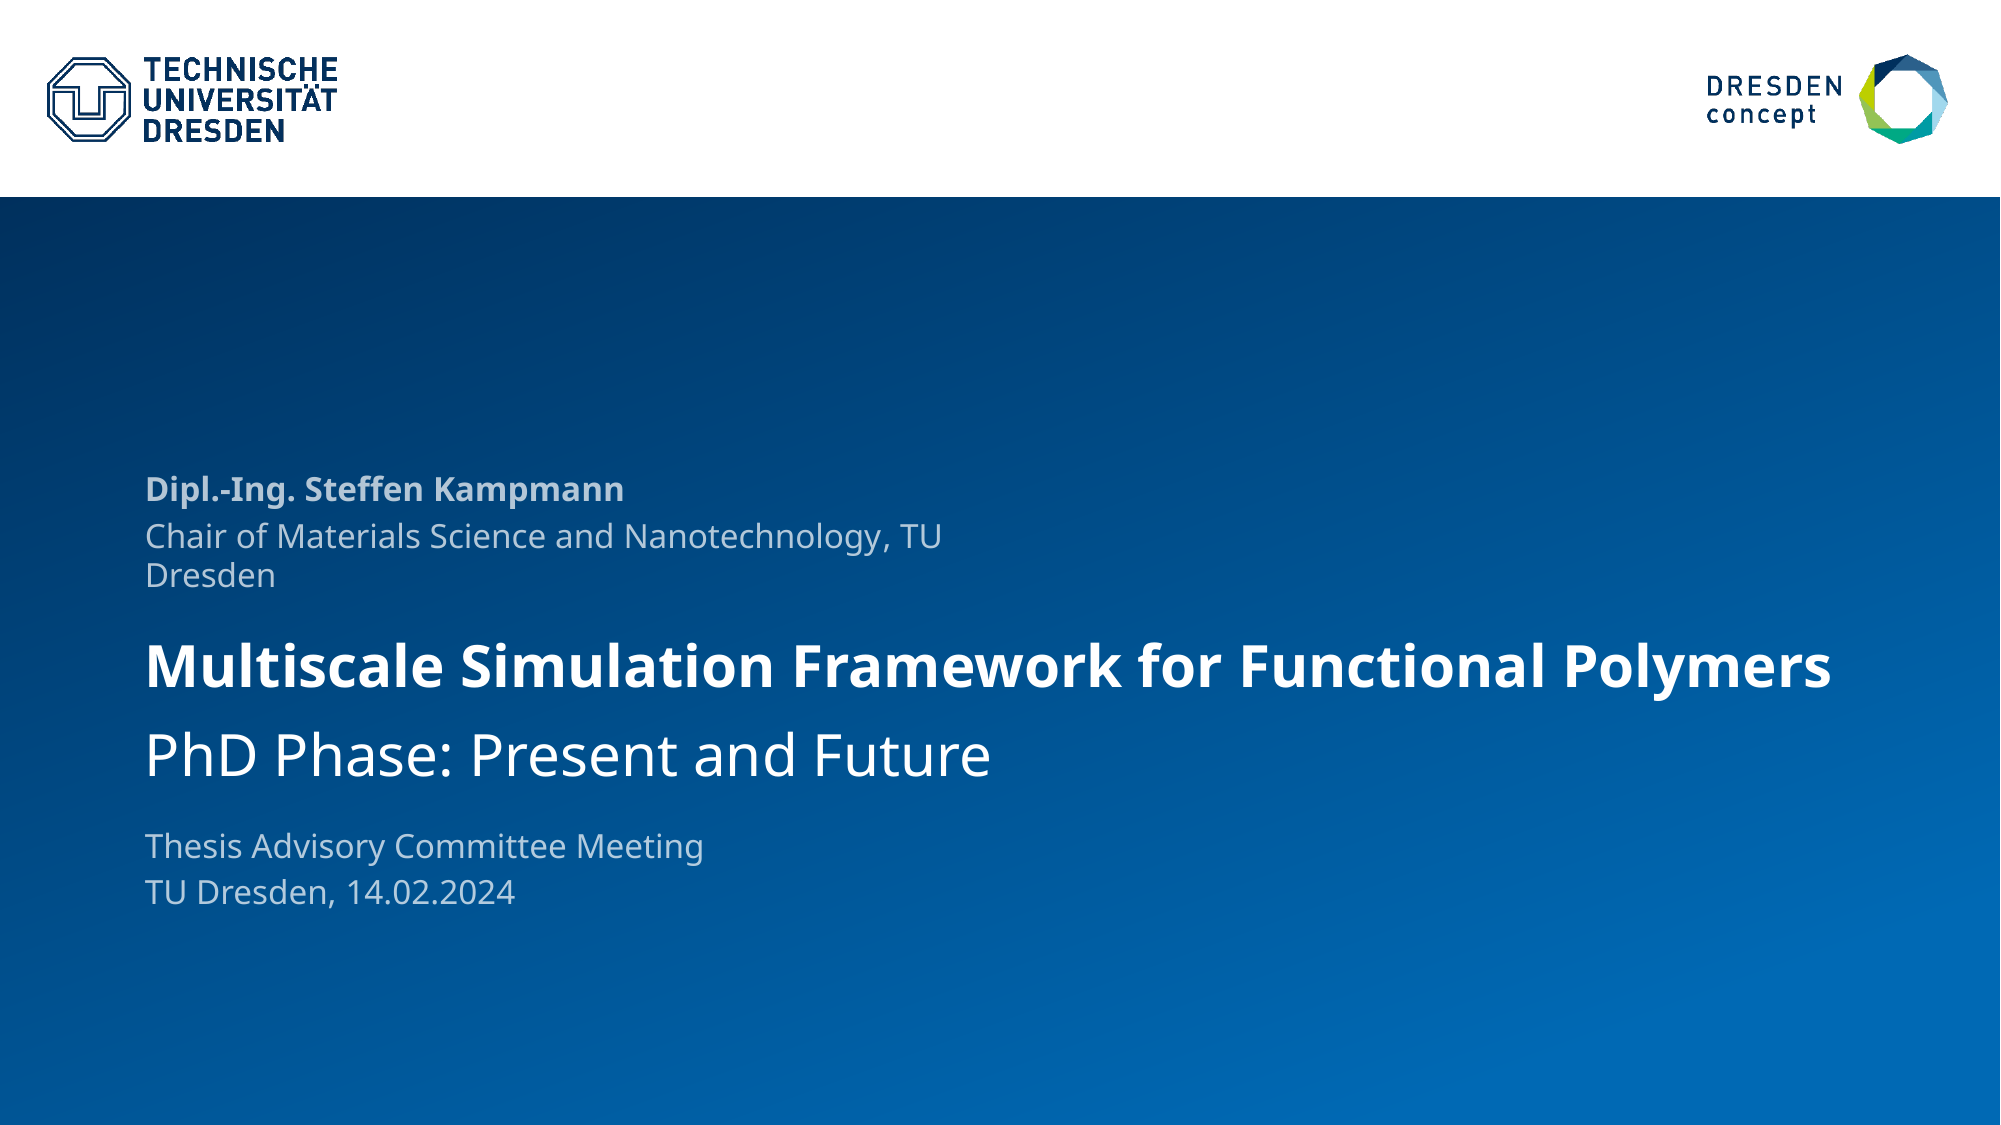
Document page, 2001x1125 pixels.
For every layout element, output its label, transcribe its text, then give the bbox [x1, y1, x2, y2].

list Dipl.-Ing. Steffen Kampmann [144, 467, 628, 509]
subtitle Thesis Advisory Committee Meeting [144, 824, 706, 866]
list PhD Phase: Present and Future [144, 717, 996, 789]
picture [1707, 54, 1948, 144]
picture [47, 57, 337, 142]
title Multiscale Simulation Framework for Functional Polymers [144, 629, 1850, 771]
list Chair of Materials Science and Nanotechnology, TU Dresden [144, 514, 1084, 556]
list TU Dresden, 14.02.2024 [144, 871, 518, 912]
